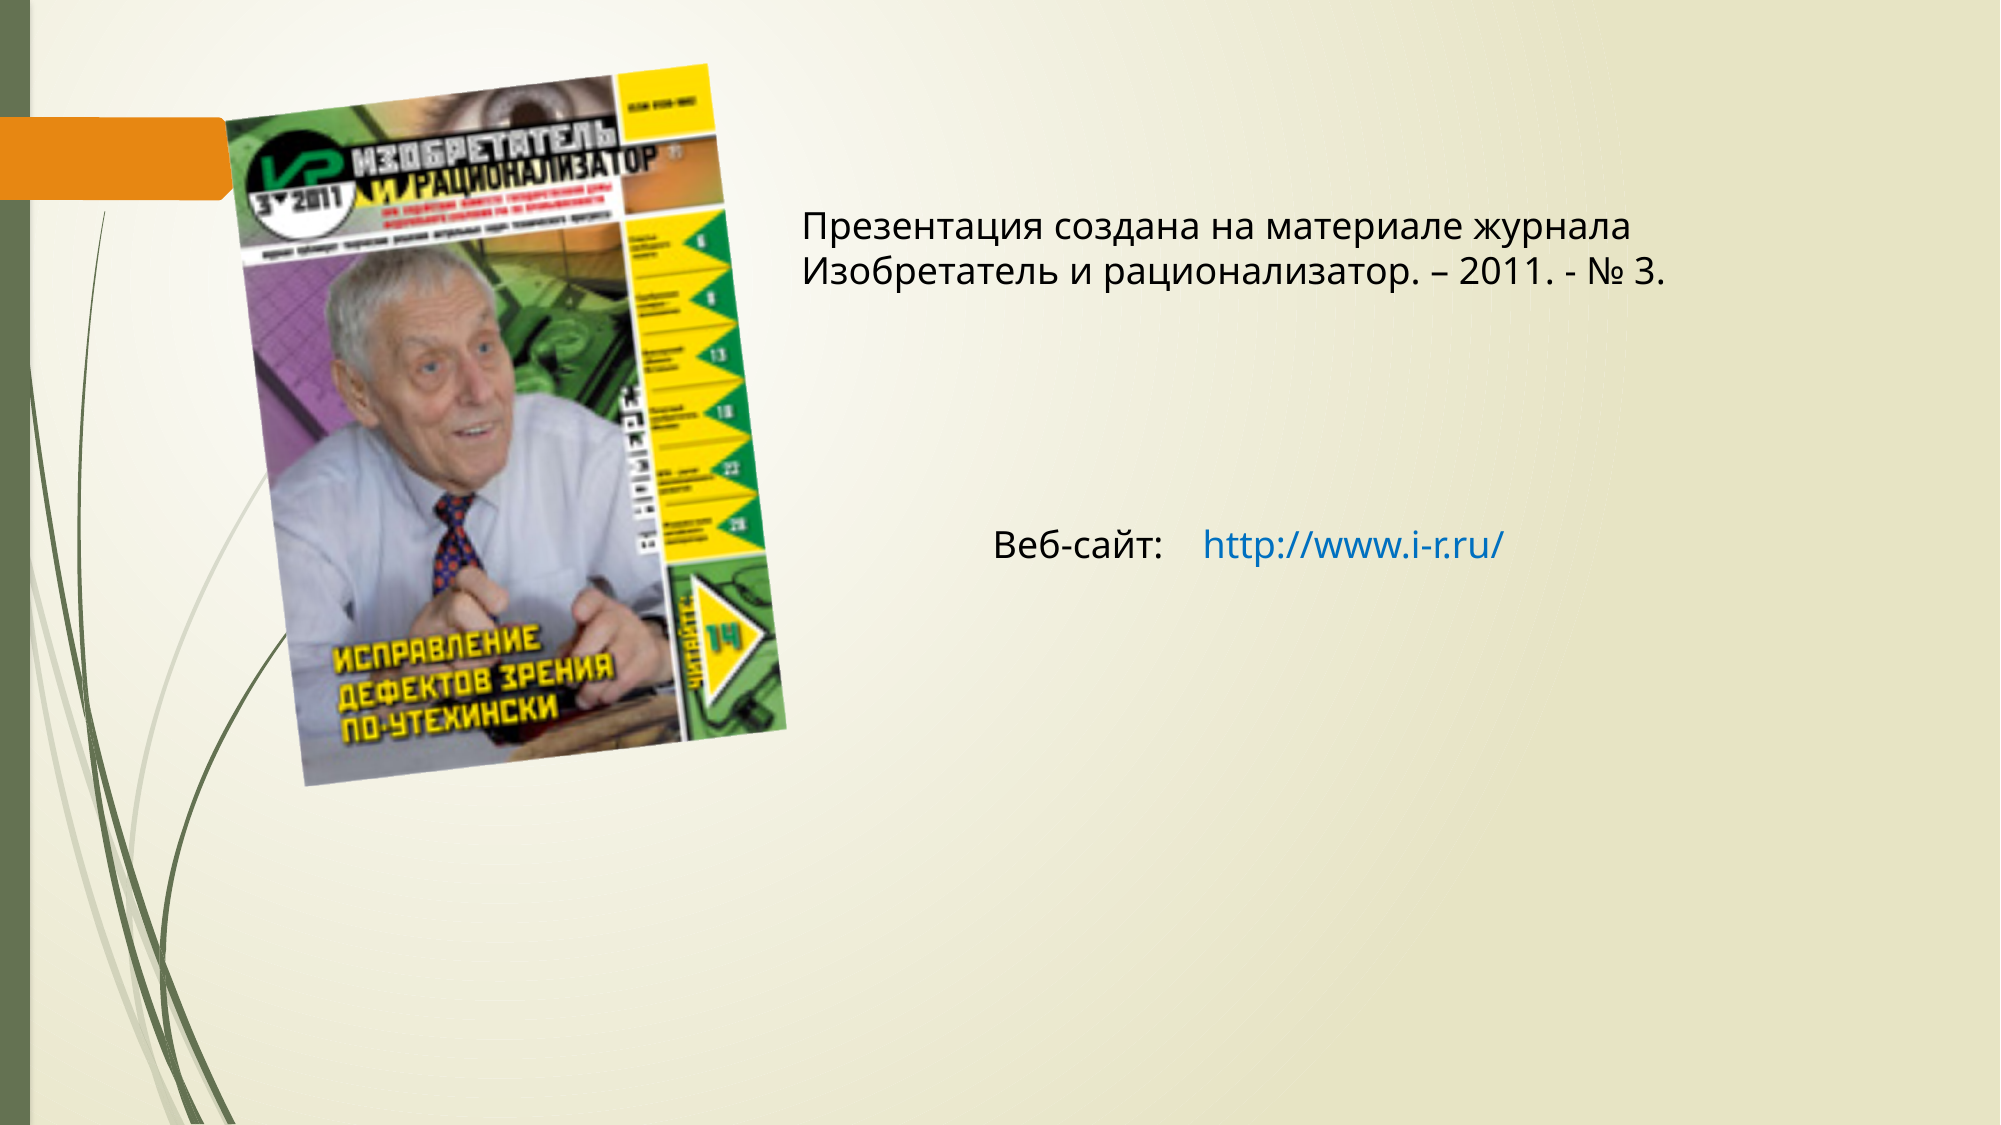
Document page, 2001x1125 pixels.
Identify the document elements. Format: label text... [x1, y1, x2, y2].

text_box Презентация создана на материале журнала Изобретатель и рационализатор. – 2011. - № 3. [786, 194, 1798, 300]
picture [226, 64, 786, 786]
text_box Веб-сайт: http://www.i-r.ru/ [978, 513, 1647, 574]
